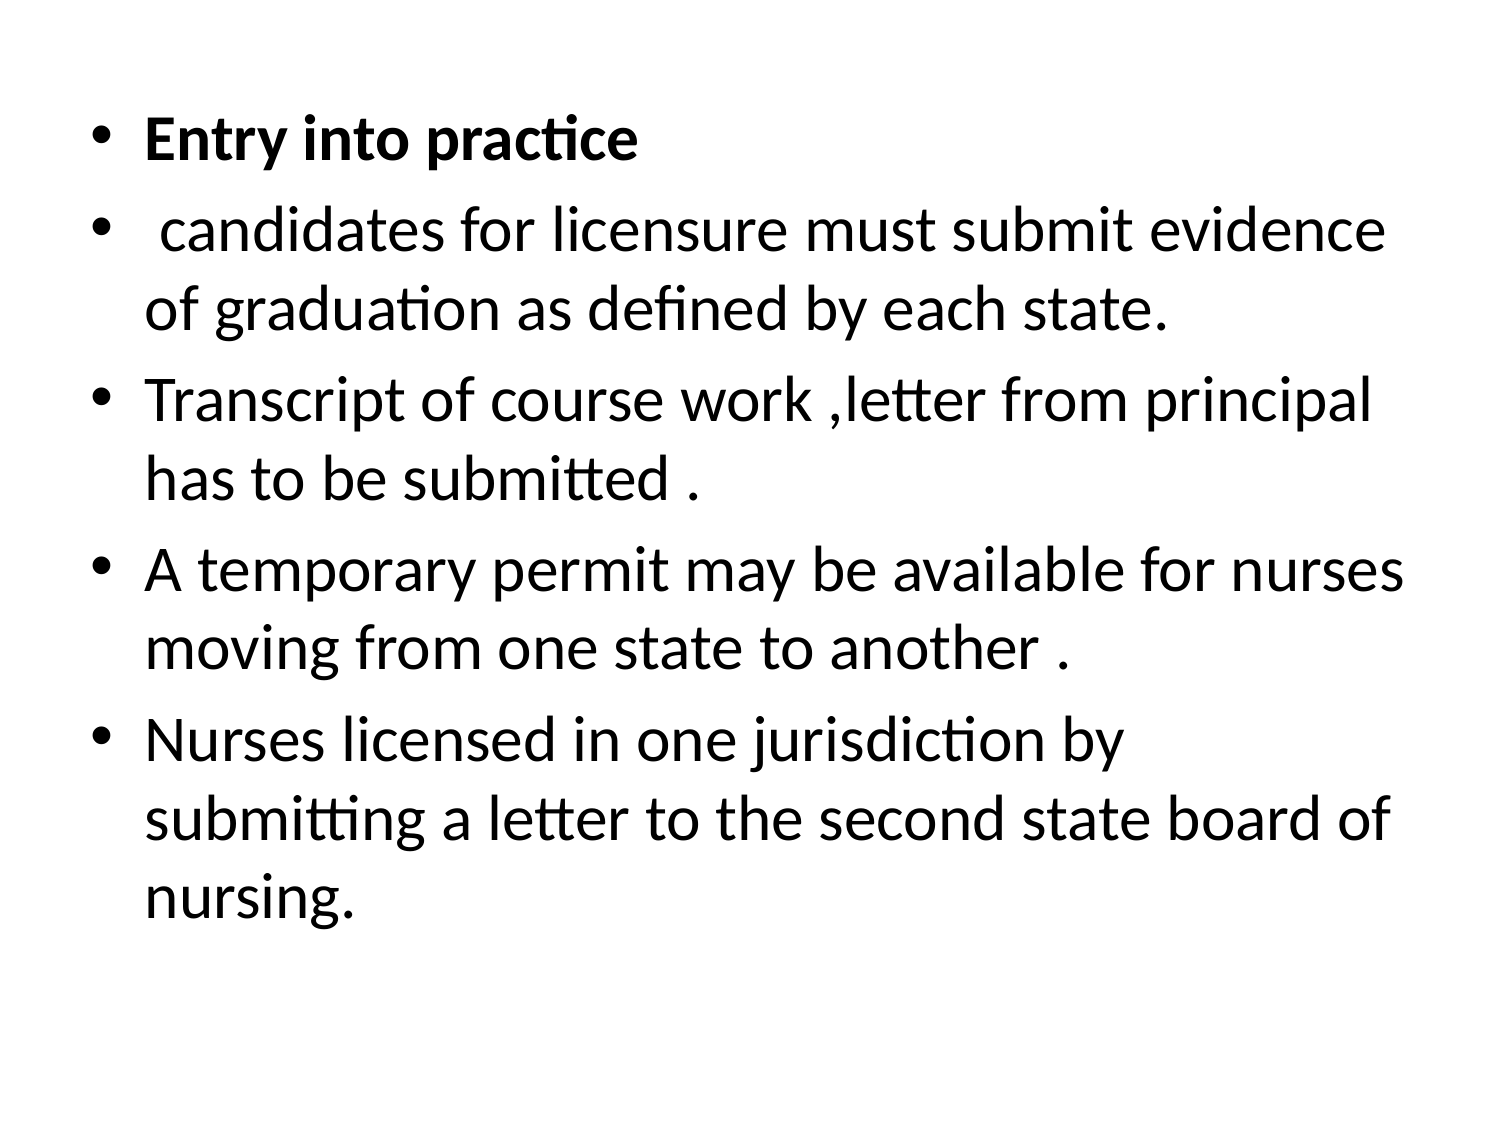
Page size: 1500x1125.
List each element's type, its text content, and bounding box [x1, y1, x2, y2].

list Entry into practice candidates for licensure must submit evidence of graduation as defined by each state. Transcript of course work ,letter from principal has to be submitted . A temporary permit may be available for nurses moving from one state to another . Nurses licensed in one jurisdiction by submitting a letter to the second state board of nursing. [75, 87, 1425, 1005]
